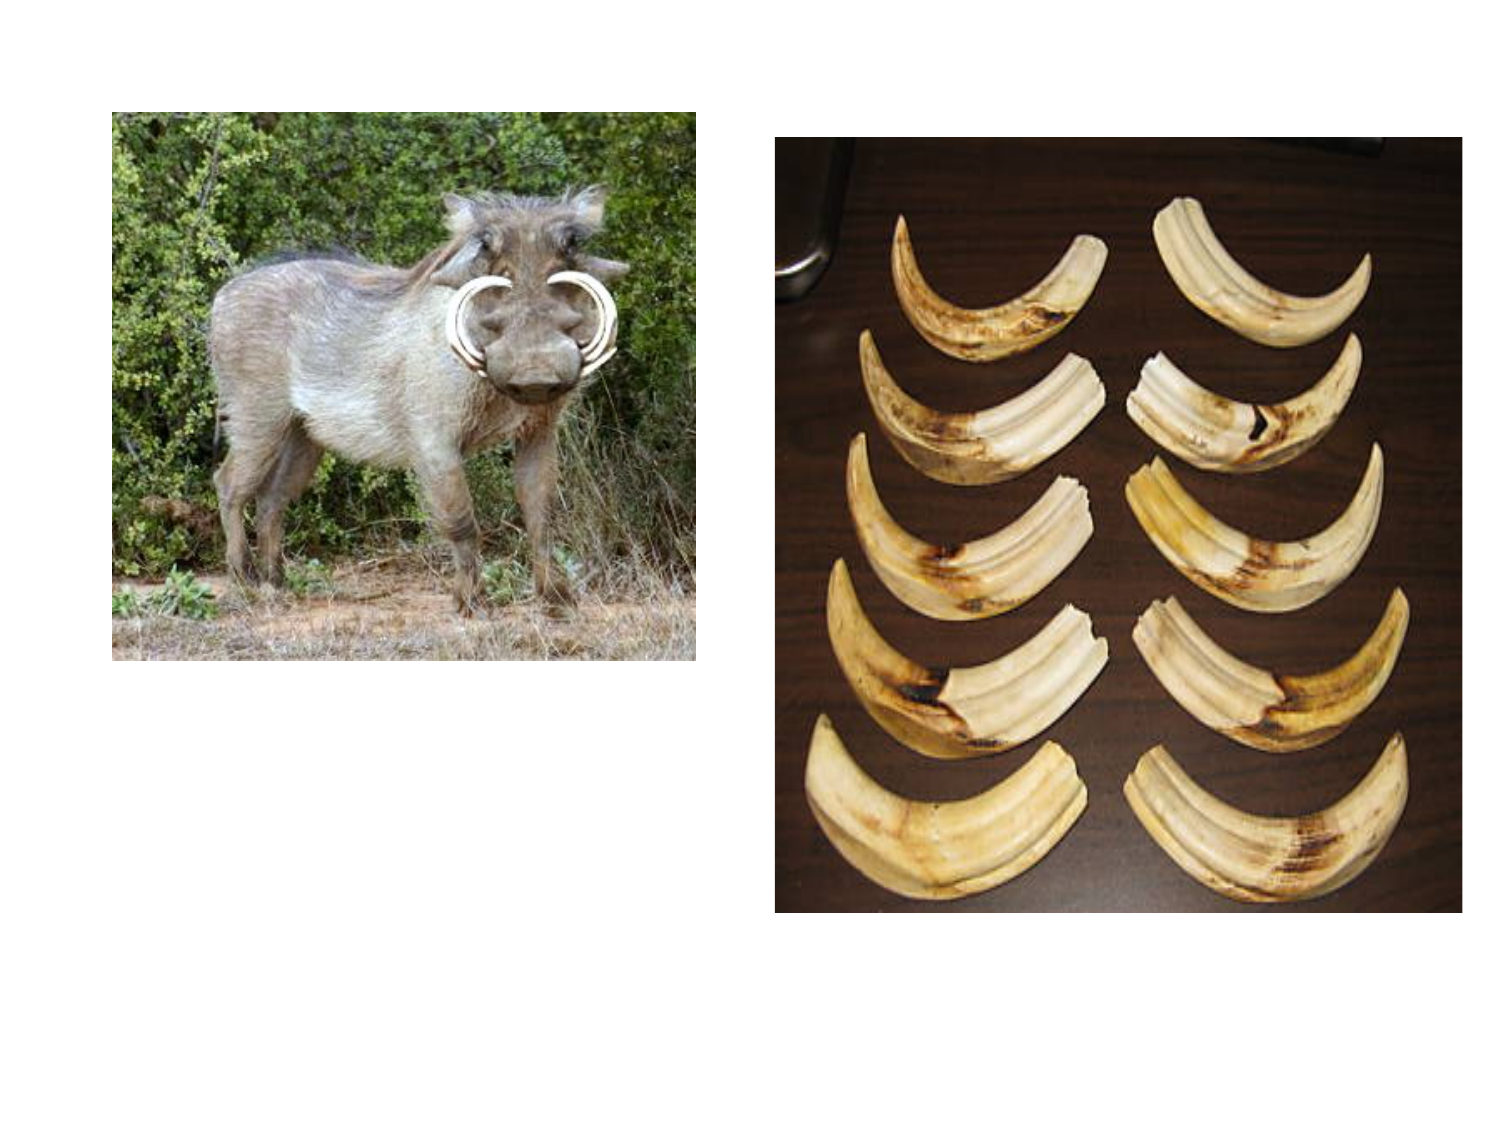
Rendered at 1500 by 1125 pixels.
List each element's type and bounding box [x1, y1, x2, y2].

list [112, 112, 696, 662]
picture [774, 137, 1463, 913]
